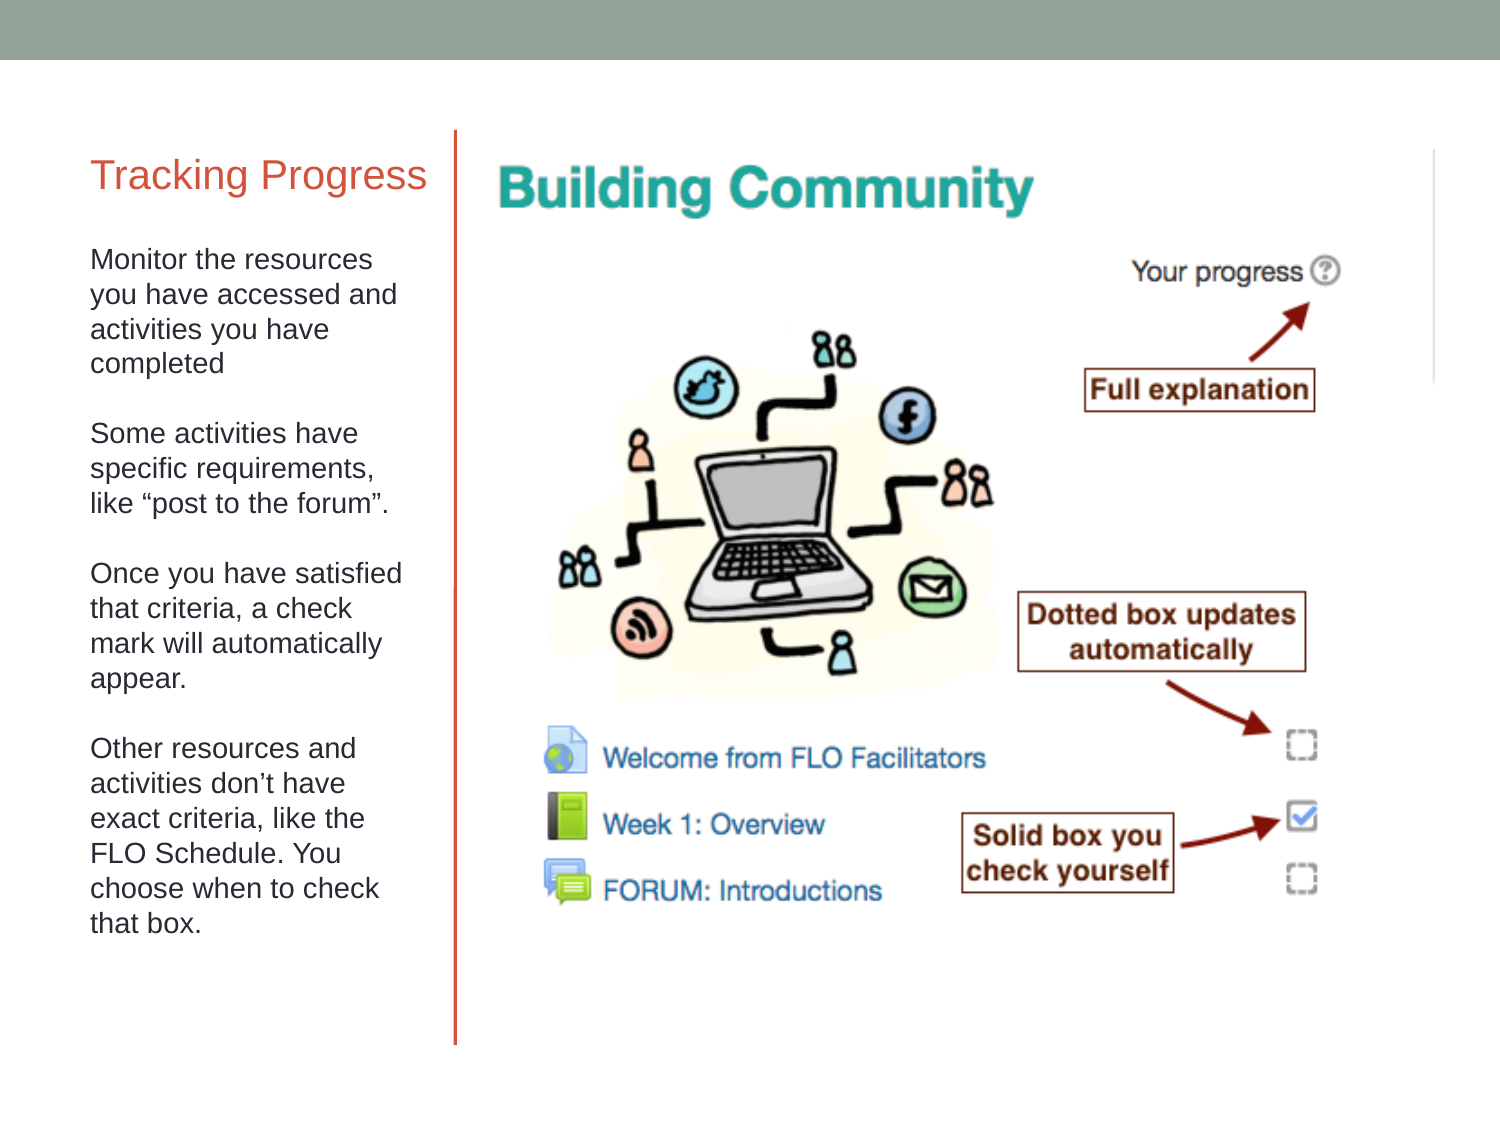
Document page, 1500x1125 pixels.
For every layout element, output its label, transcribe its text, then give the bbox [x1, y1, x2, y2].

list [474, 149, 1435, 938]
title Tracking Progress [75, 129, 450, 213]
list Monitor the resources you have accessed and activities you have completed Some activities have specific requirements, like “post to the forum”. Once you have satisfied that criteria, a check mark will automatically appear. Other resources and activities don’t have exact criteria, like the FLO Schedule. You choose when to check that box. [75, 224, 426, 1046]
